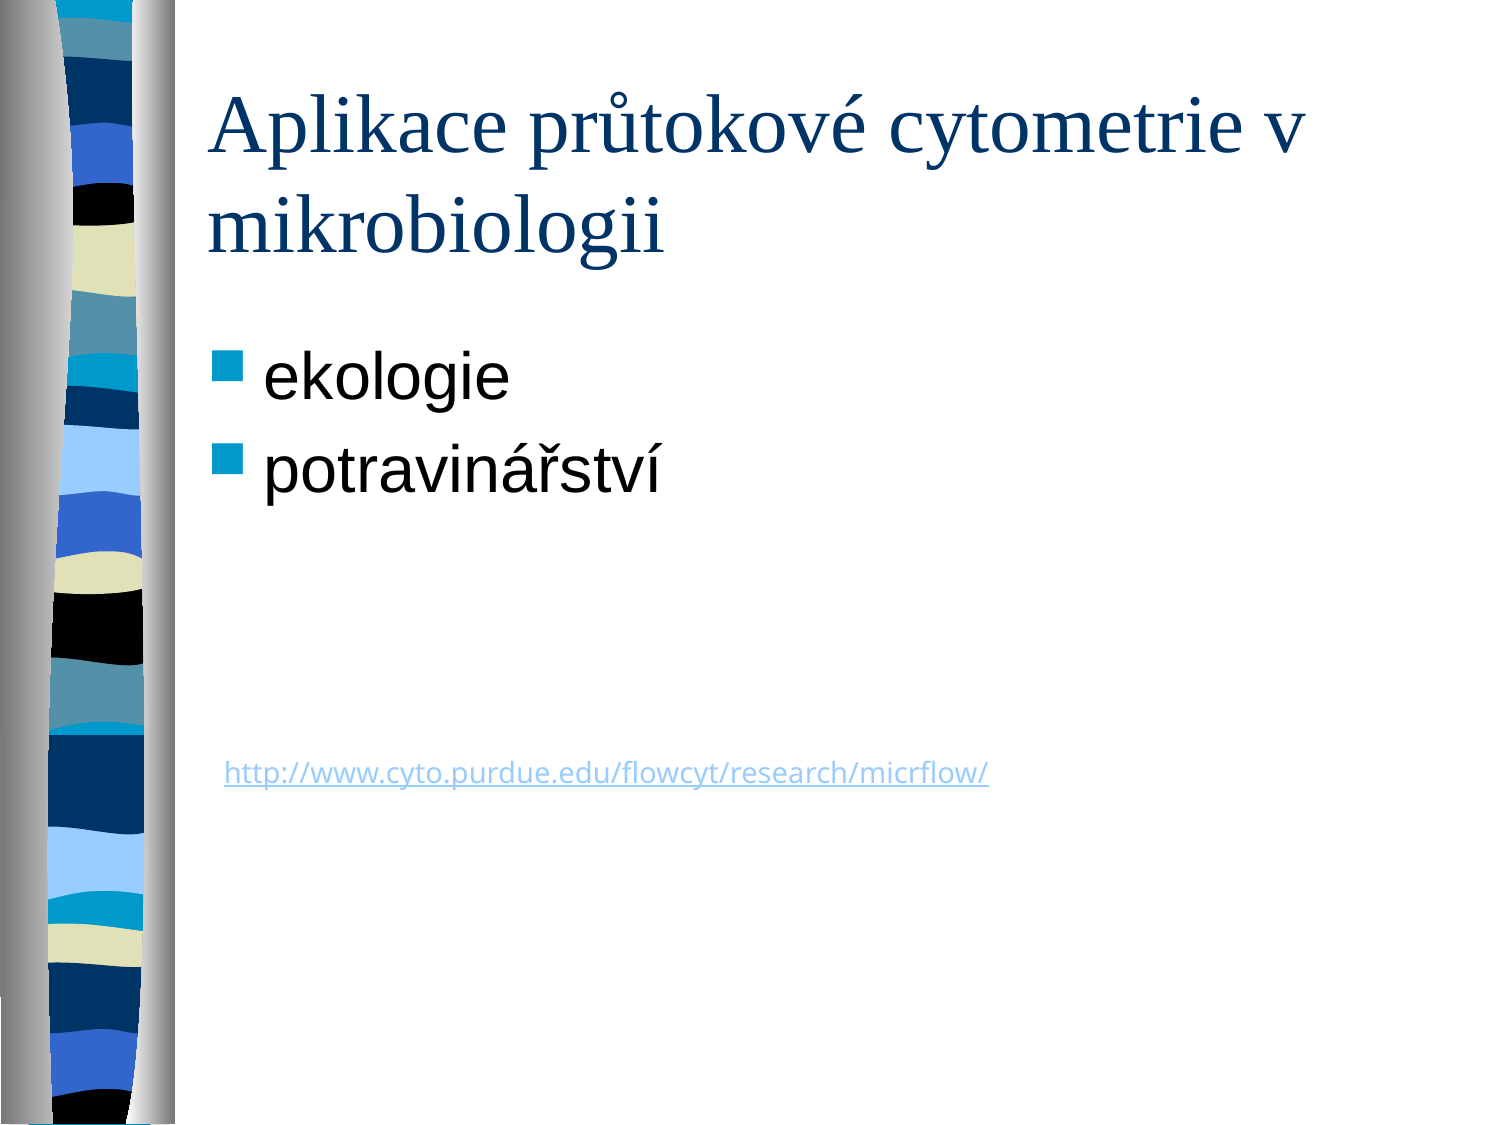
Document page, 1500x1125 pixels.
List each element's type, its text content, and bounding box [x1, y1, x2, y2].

list ekologie potravinářství [192, 324, 1468, 1000]
text_box http://www.cyto.purdue.edu/flowcyt/research/micrflow/ [208, 746, 1004, 802]
title Aplikace průtokové cytometrie v mikrobiologii [192, 75, 1468, 263]
